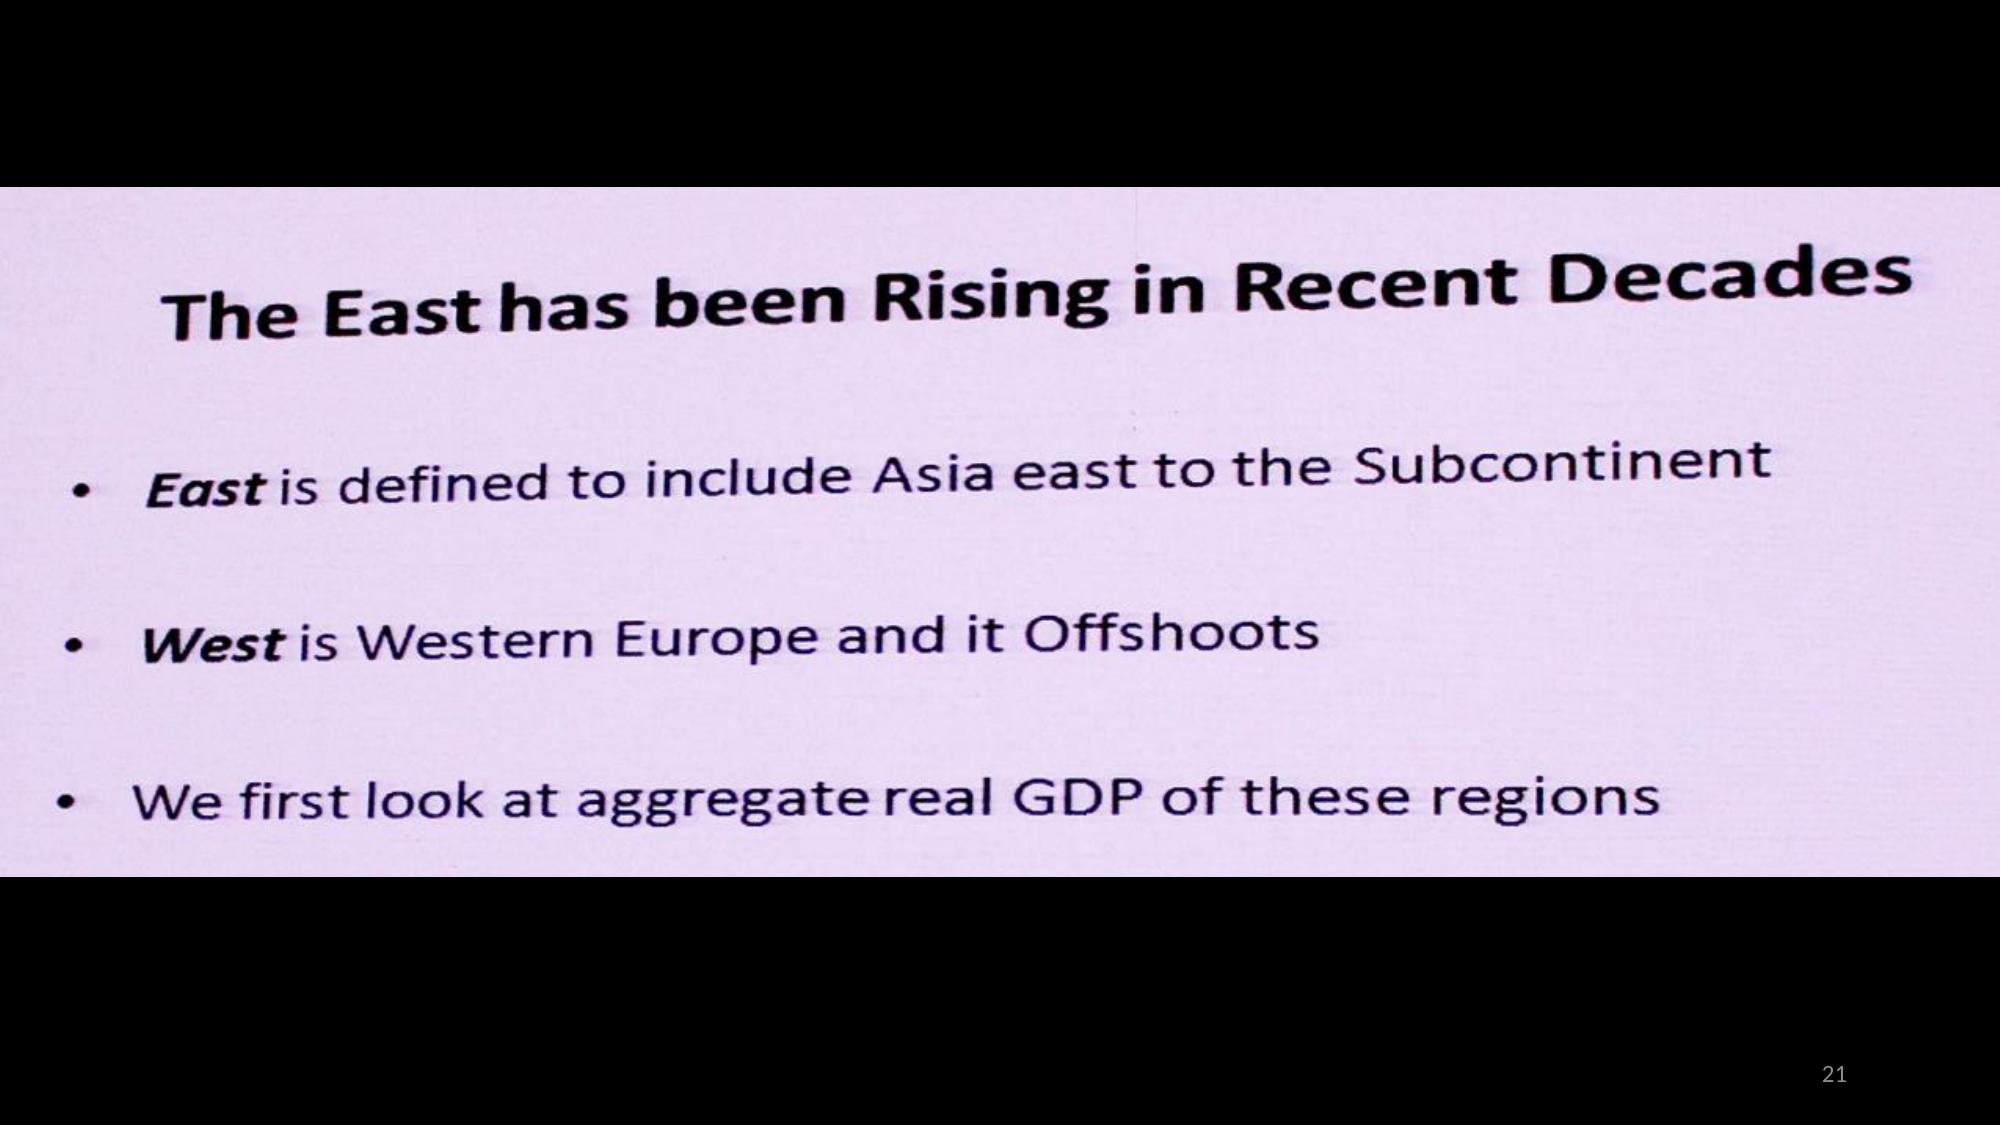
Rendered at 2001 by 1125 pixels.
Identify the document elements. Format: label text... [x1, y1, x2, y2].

picture [0, 187, 2000, 877]
slide_number 21 [1412, 1042, 1863, 1103]
